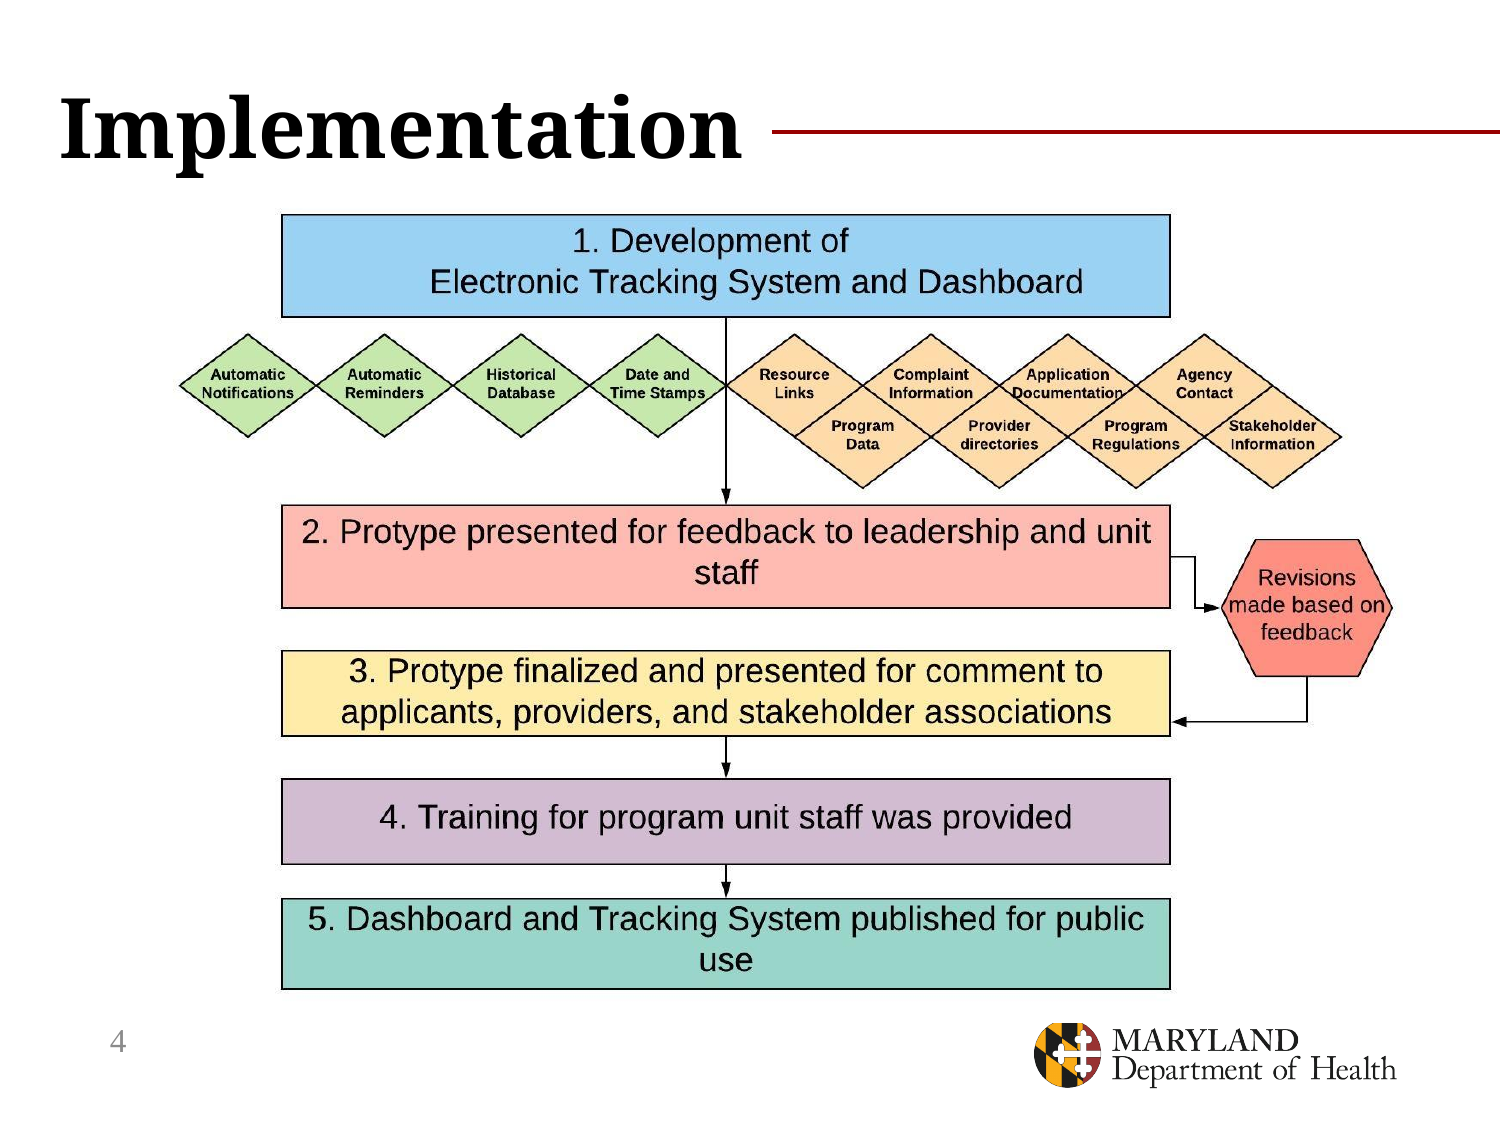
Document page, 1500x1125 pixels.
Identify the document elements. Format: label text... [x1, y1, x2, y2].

picture [145, 180, 1426, 1089]
slide_number 4 [94, 1009, 177, 1070]
title Implementation [44, 23, 1339, 241]
